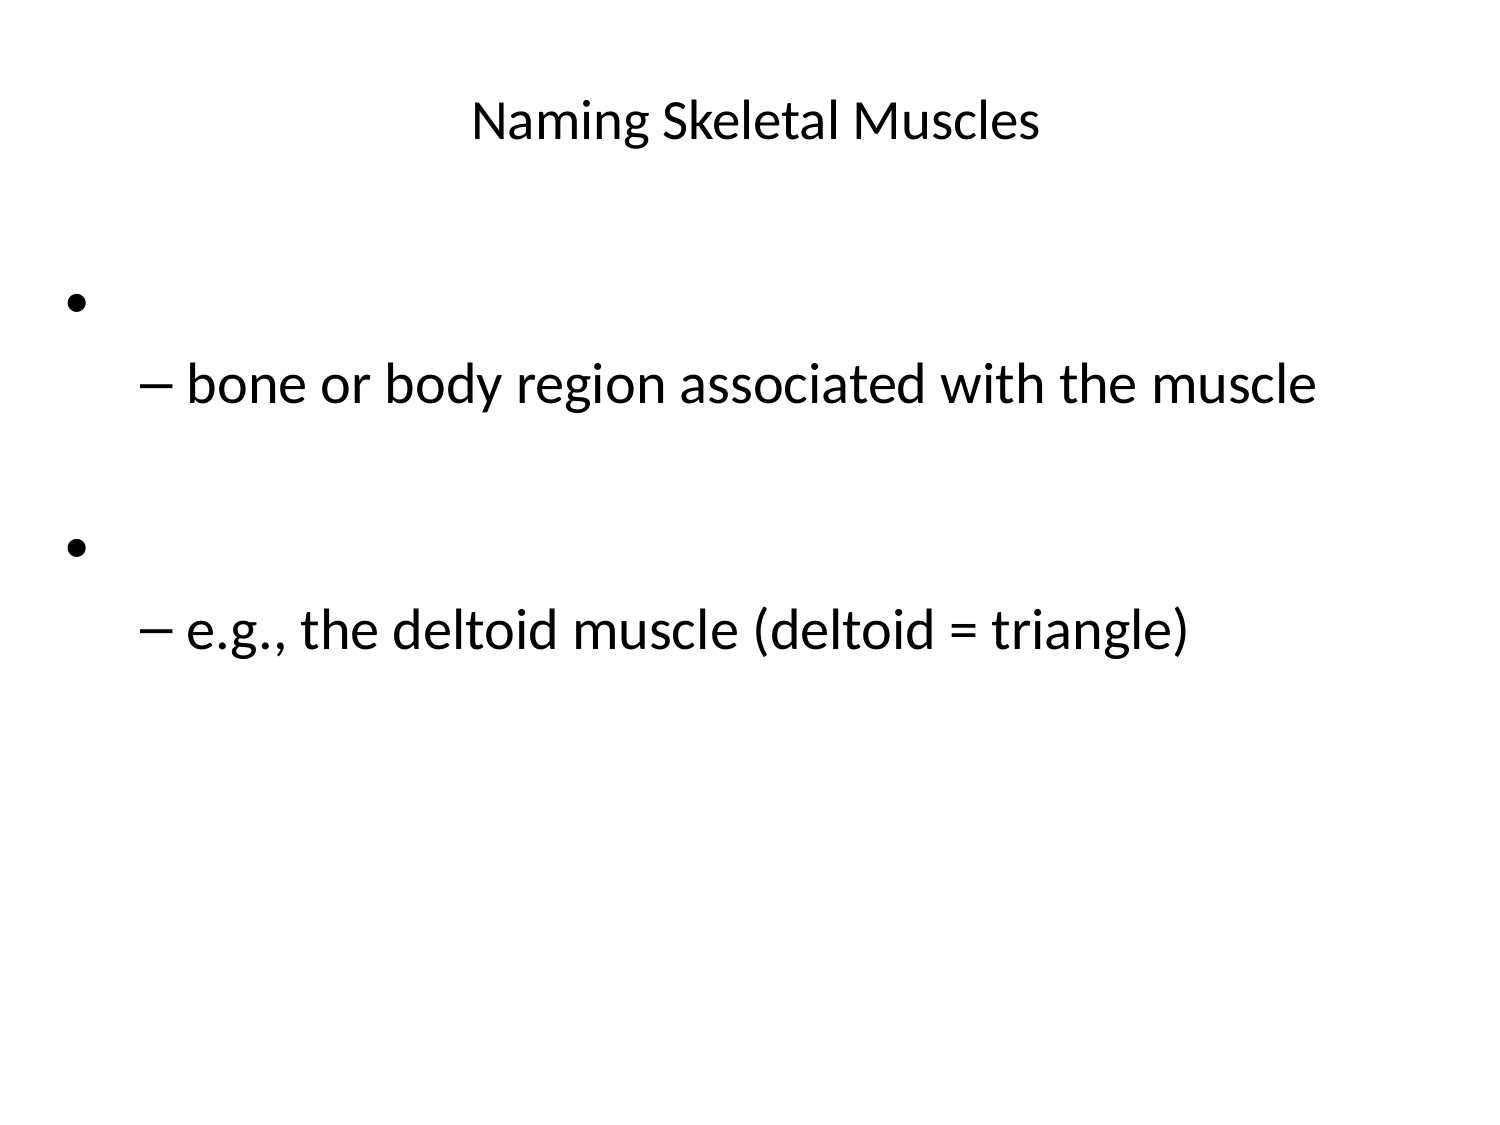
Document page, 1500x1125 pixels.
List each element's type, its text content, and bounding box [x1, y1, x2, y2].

title Naming Skeletal Muscles [49, 74, 1463, 159]
list bone or body region associated with the muscle e.g., the deltoid muscle (deltoid = triangle) [49, 262, 1463, 1038]
